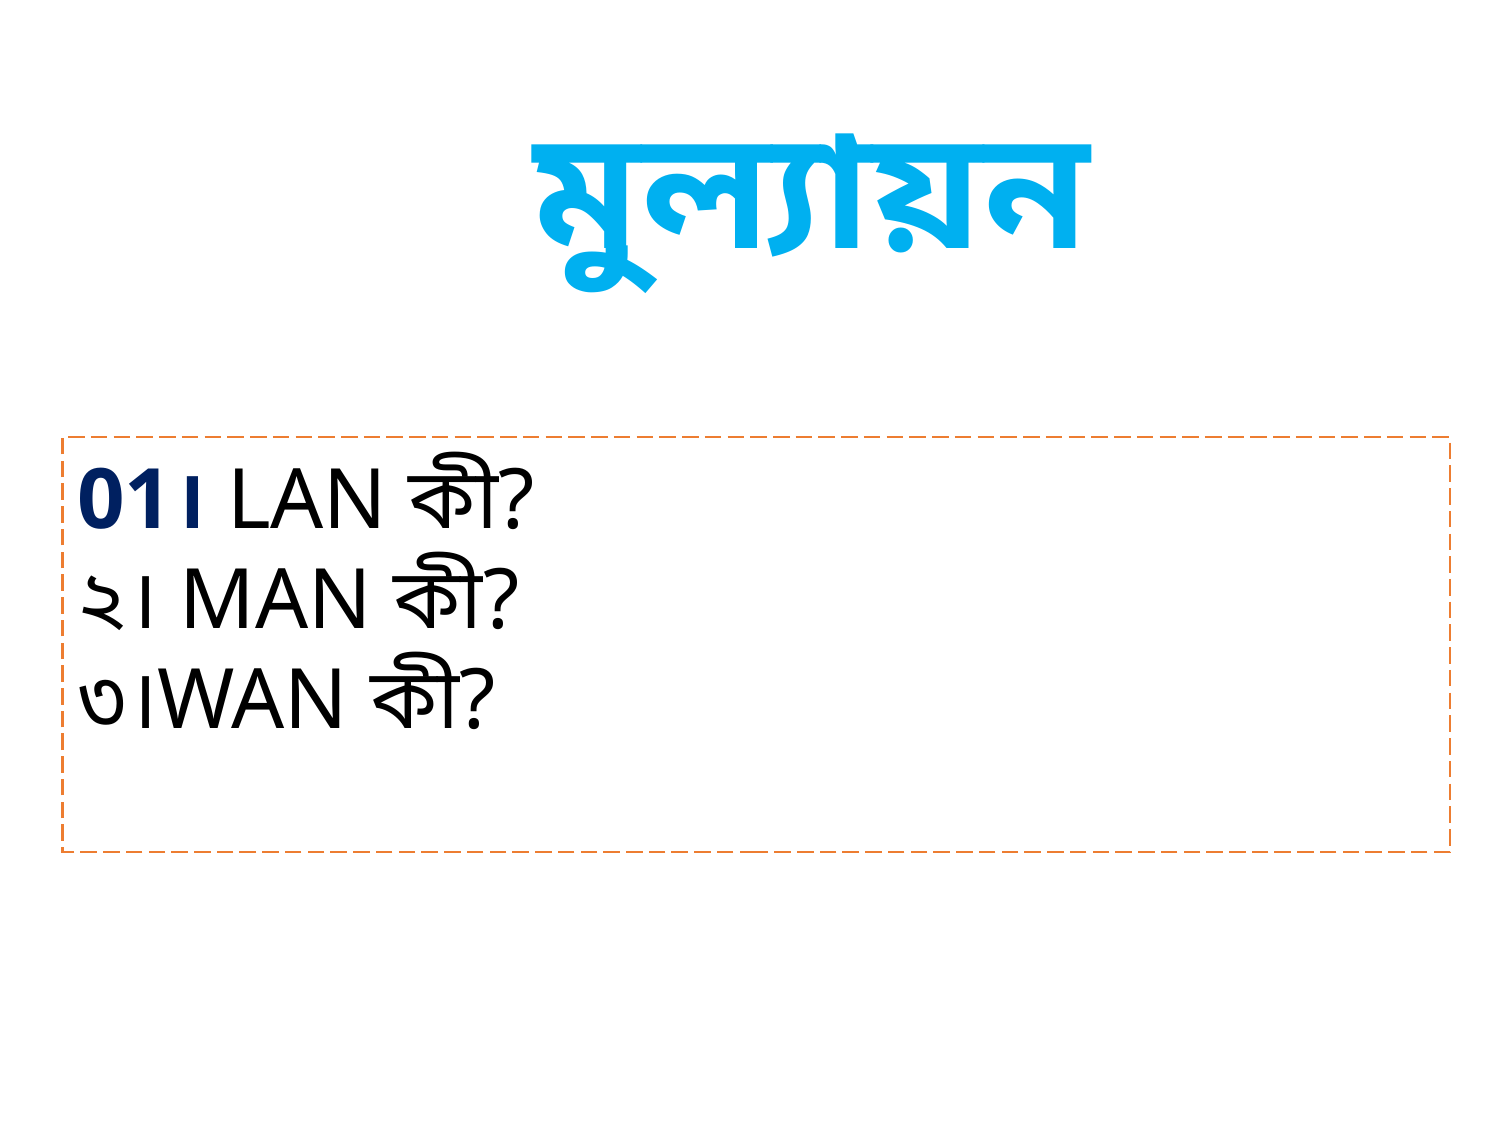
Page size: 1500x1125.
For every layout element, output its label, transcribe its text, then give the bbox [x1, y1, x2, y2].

text_box মুল্যায়ন [425, 74, 1200, 290]
text_box 01। LAN কী? ২। MAN কী? ৩।WAN কী? [61, 436, 1451, 853]
